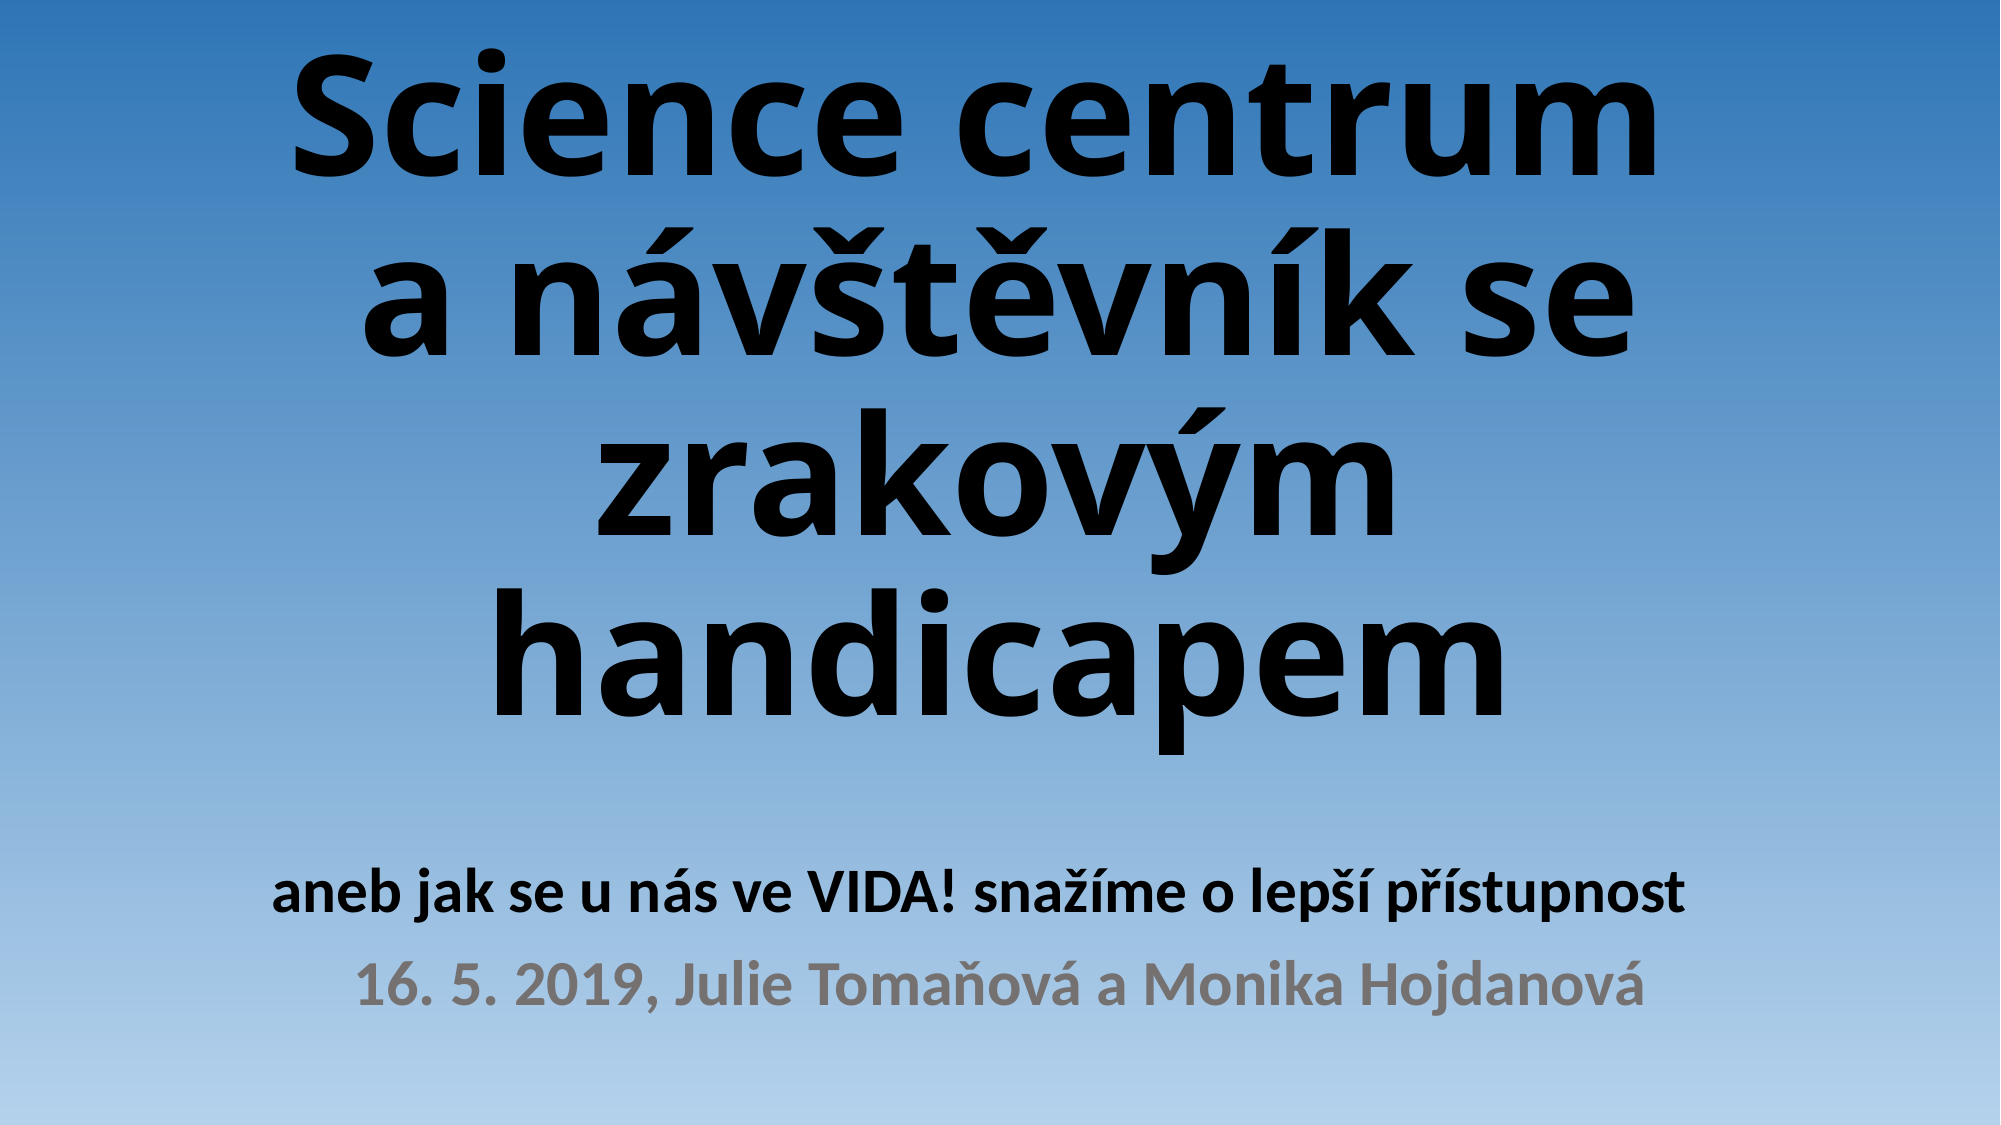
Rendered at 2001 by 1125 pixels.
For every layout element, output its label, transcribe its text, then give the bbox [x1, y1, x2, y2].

subtitle aneb jak se u nás ve VIDA! snažíme o lepší přístupnost [64, 850, 1896, 1035]
title Science centrum a návštěvník se zrakovým handicapem [104, 223, 1896, 759]
text_box 16. 5. 2019, Julie Tomaňová a Monika Hojdanová [84, 942, 1916, 1125]
